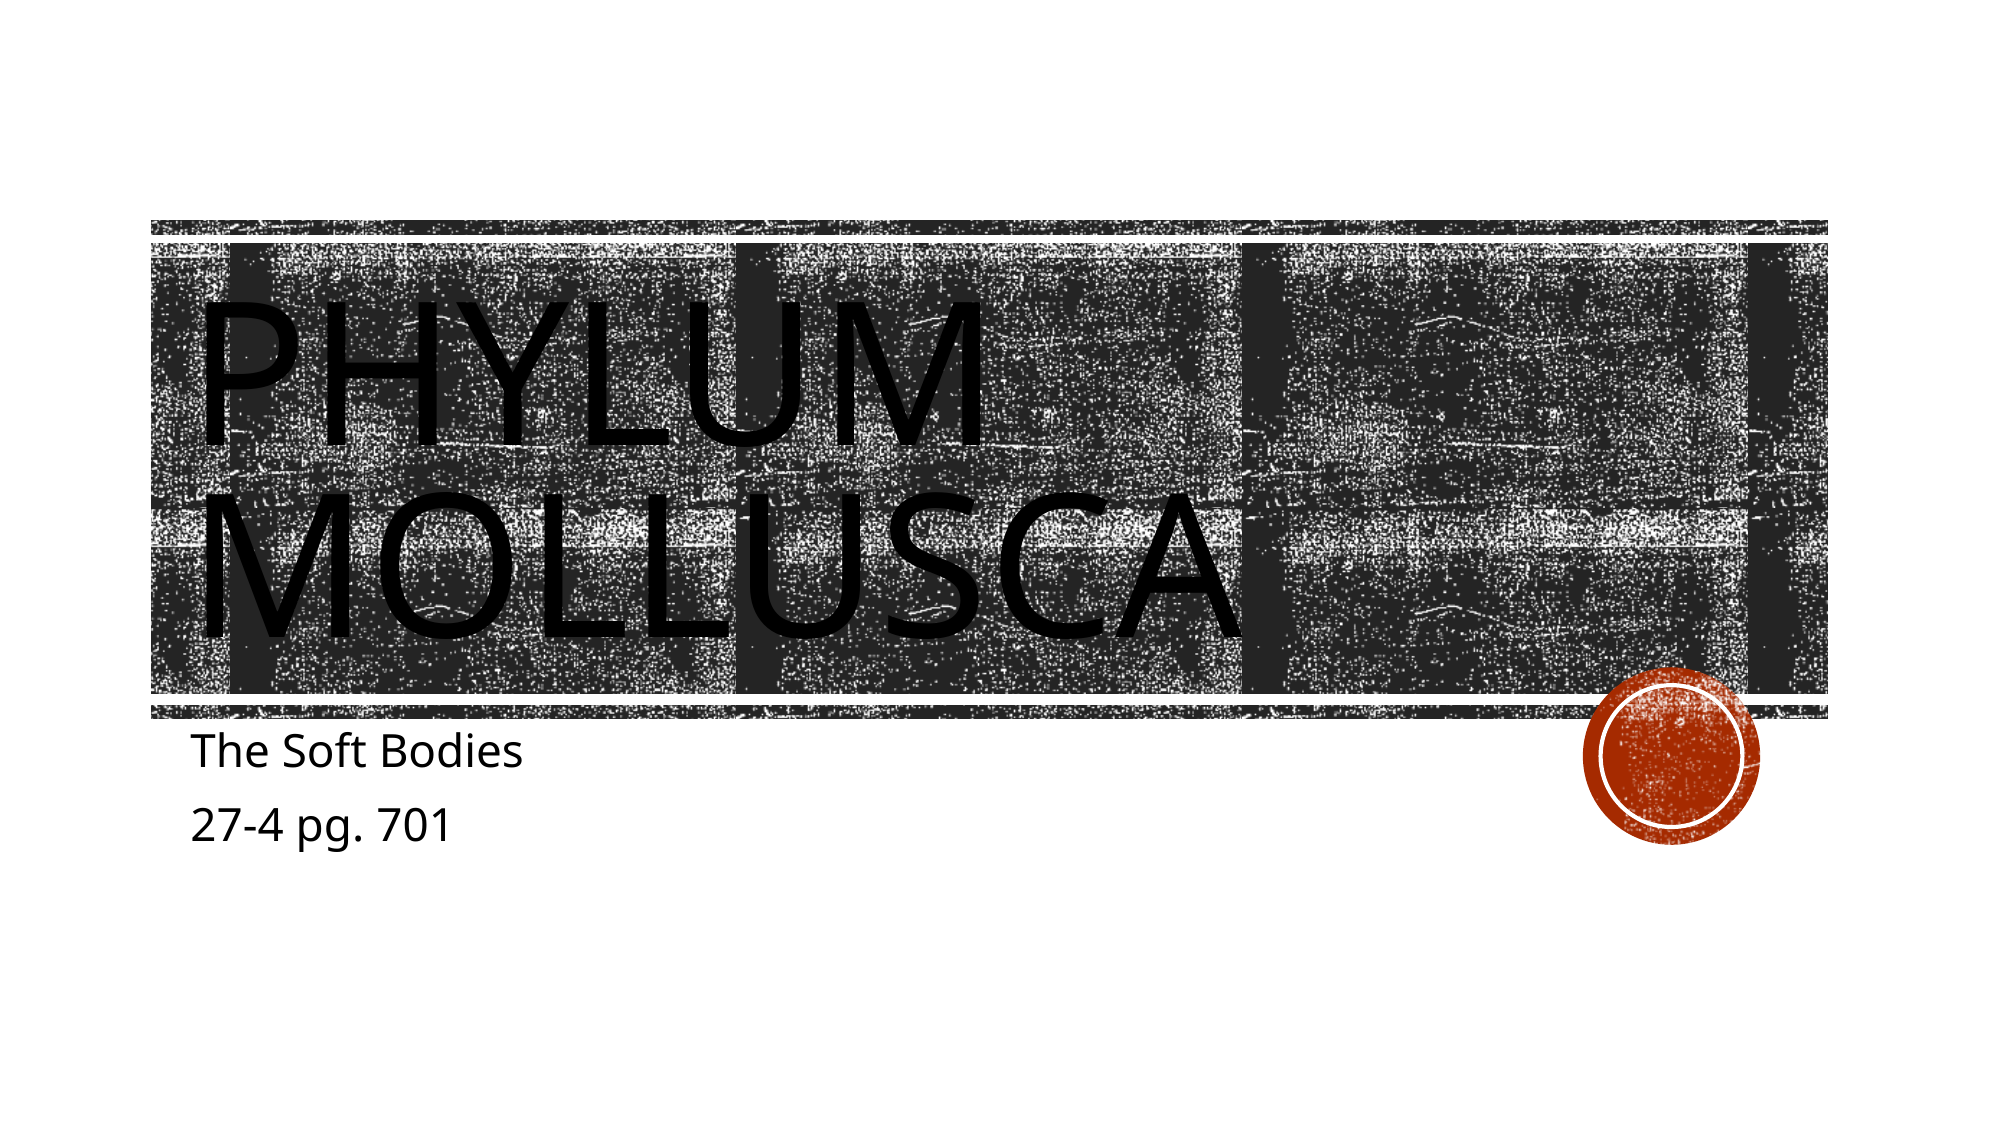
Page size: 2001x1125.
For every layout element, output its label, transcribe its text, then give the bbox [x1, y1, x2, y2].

title Phylum Mollusca [172, 234, 1808, 733]
subtitle The Soft Bodies 27-4 pg. 701 [175, 720, 1470, 896]
